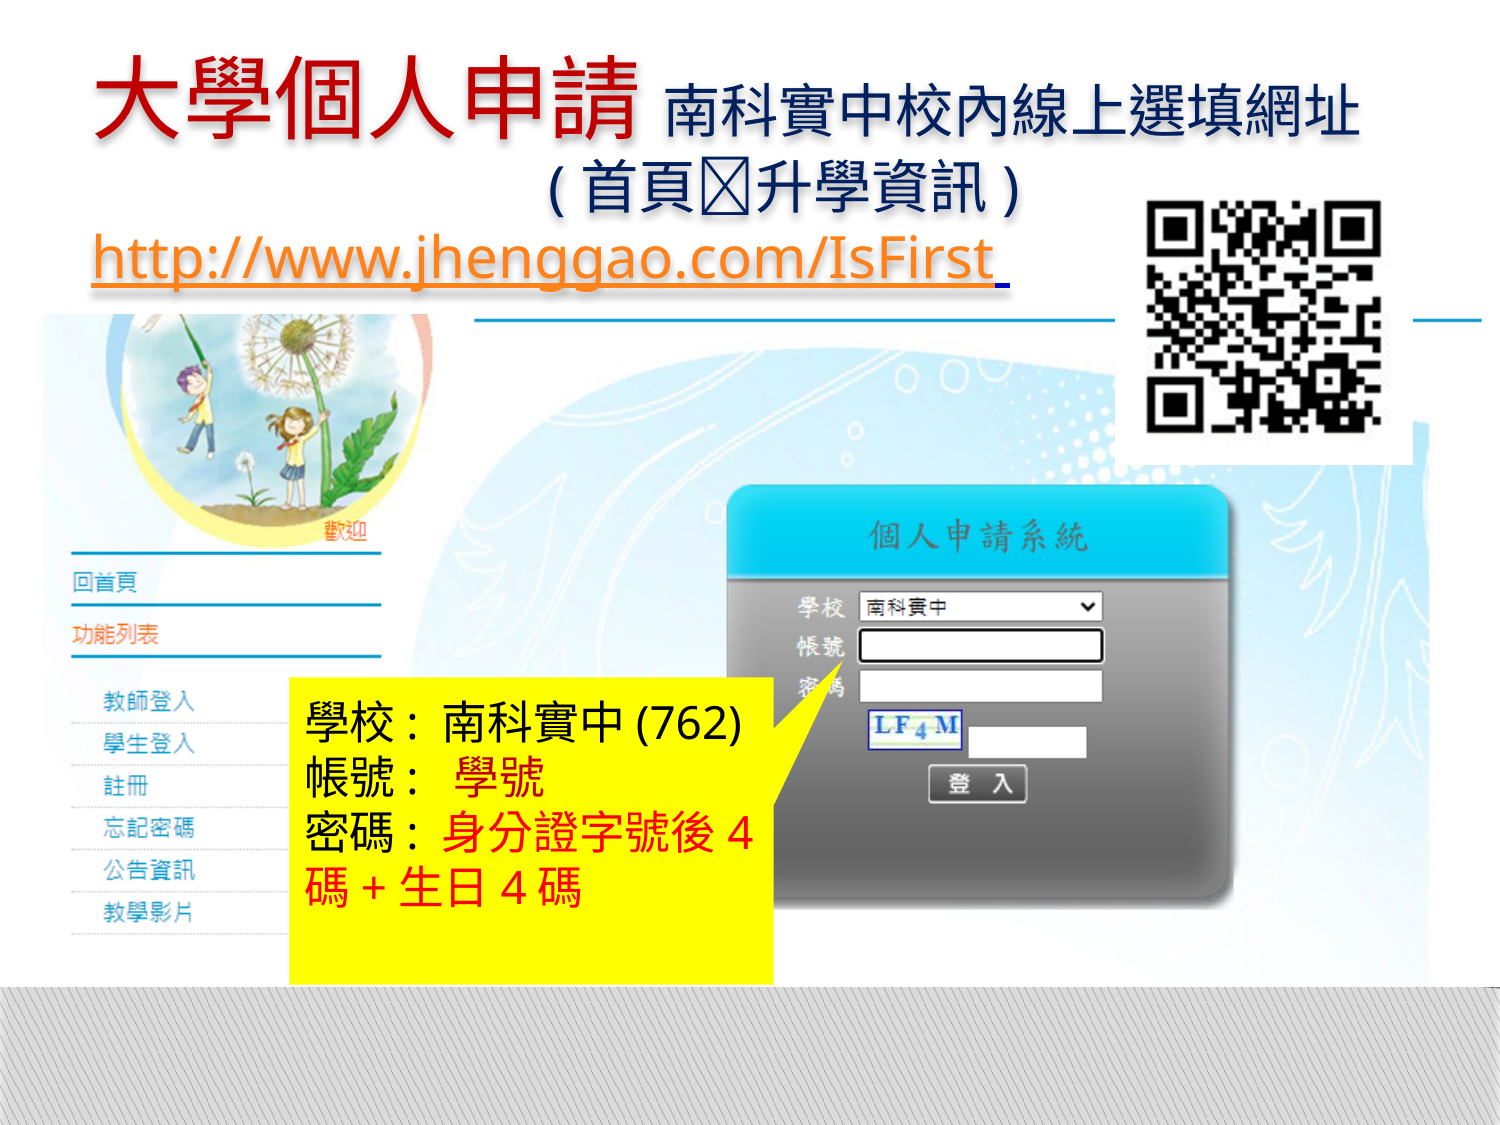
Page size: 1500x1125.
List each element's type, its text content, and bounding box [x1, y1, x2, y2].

text_box 大學個人申請 南科實中校內線上選填網址 (首頁升學資訊) http://www.jhenggao.com/IsFirst [76, 32, 1389, 308]
picture [0, 168, 1500, 989]
